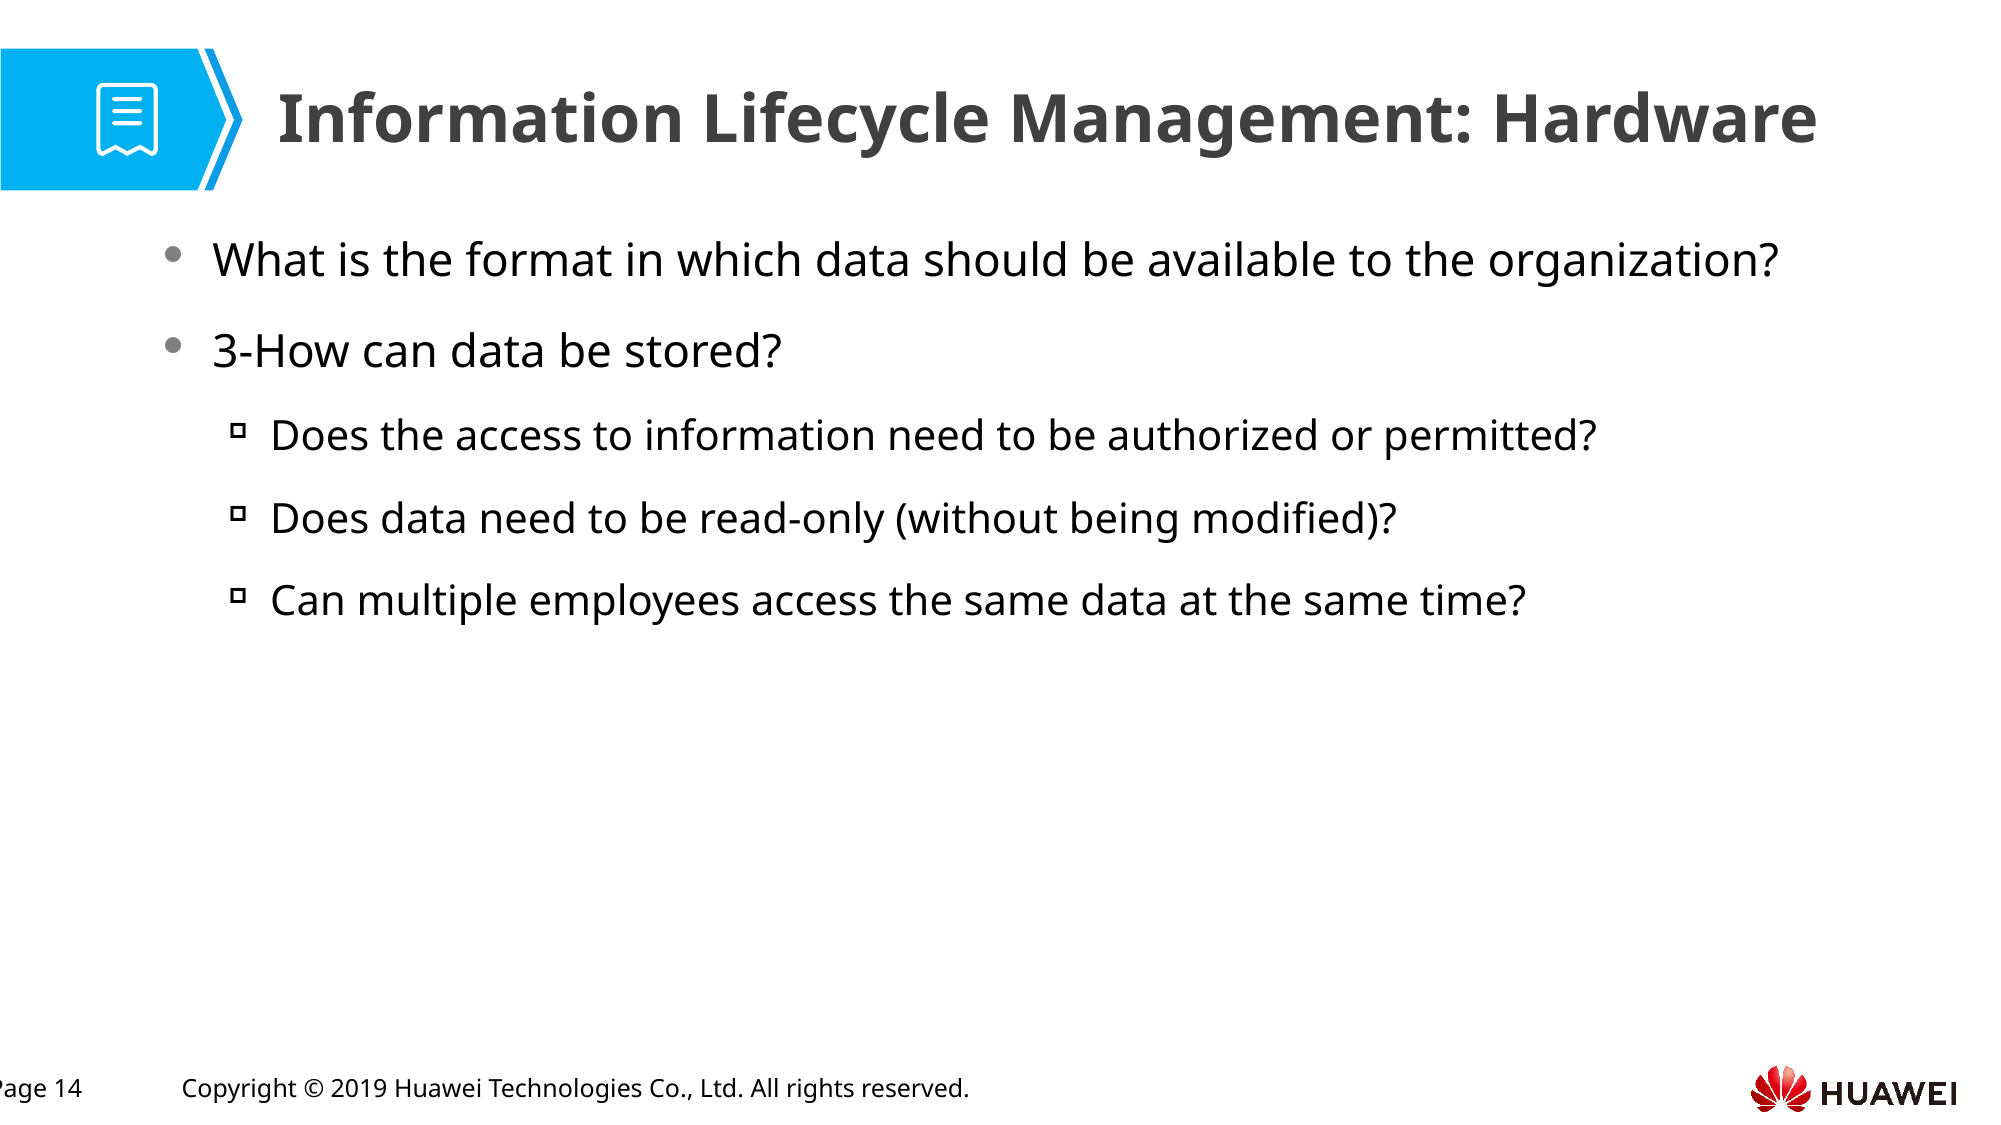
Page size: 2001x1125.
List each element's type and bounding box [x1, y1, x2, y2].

list [149, 202, 1883, 971]
picture [1751, 1066, 1956, 1112]
list [261, 67, 1875, 165]
